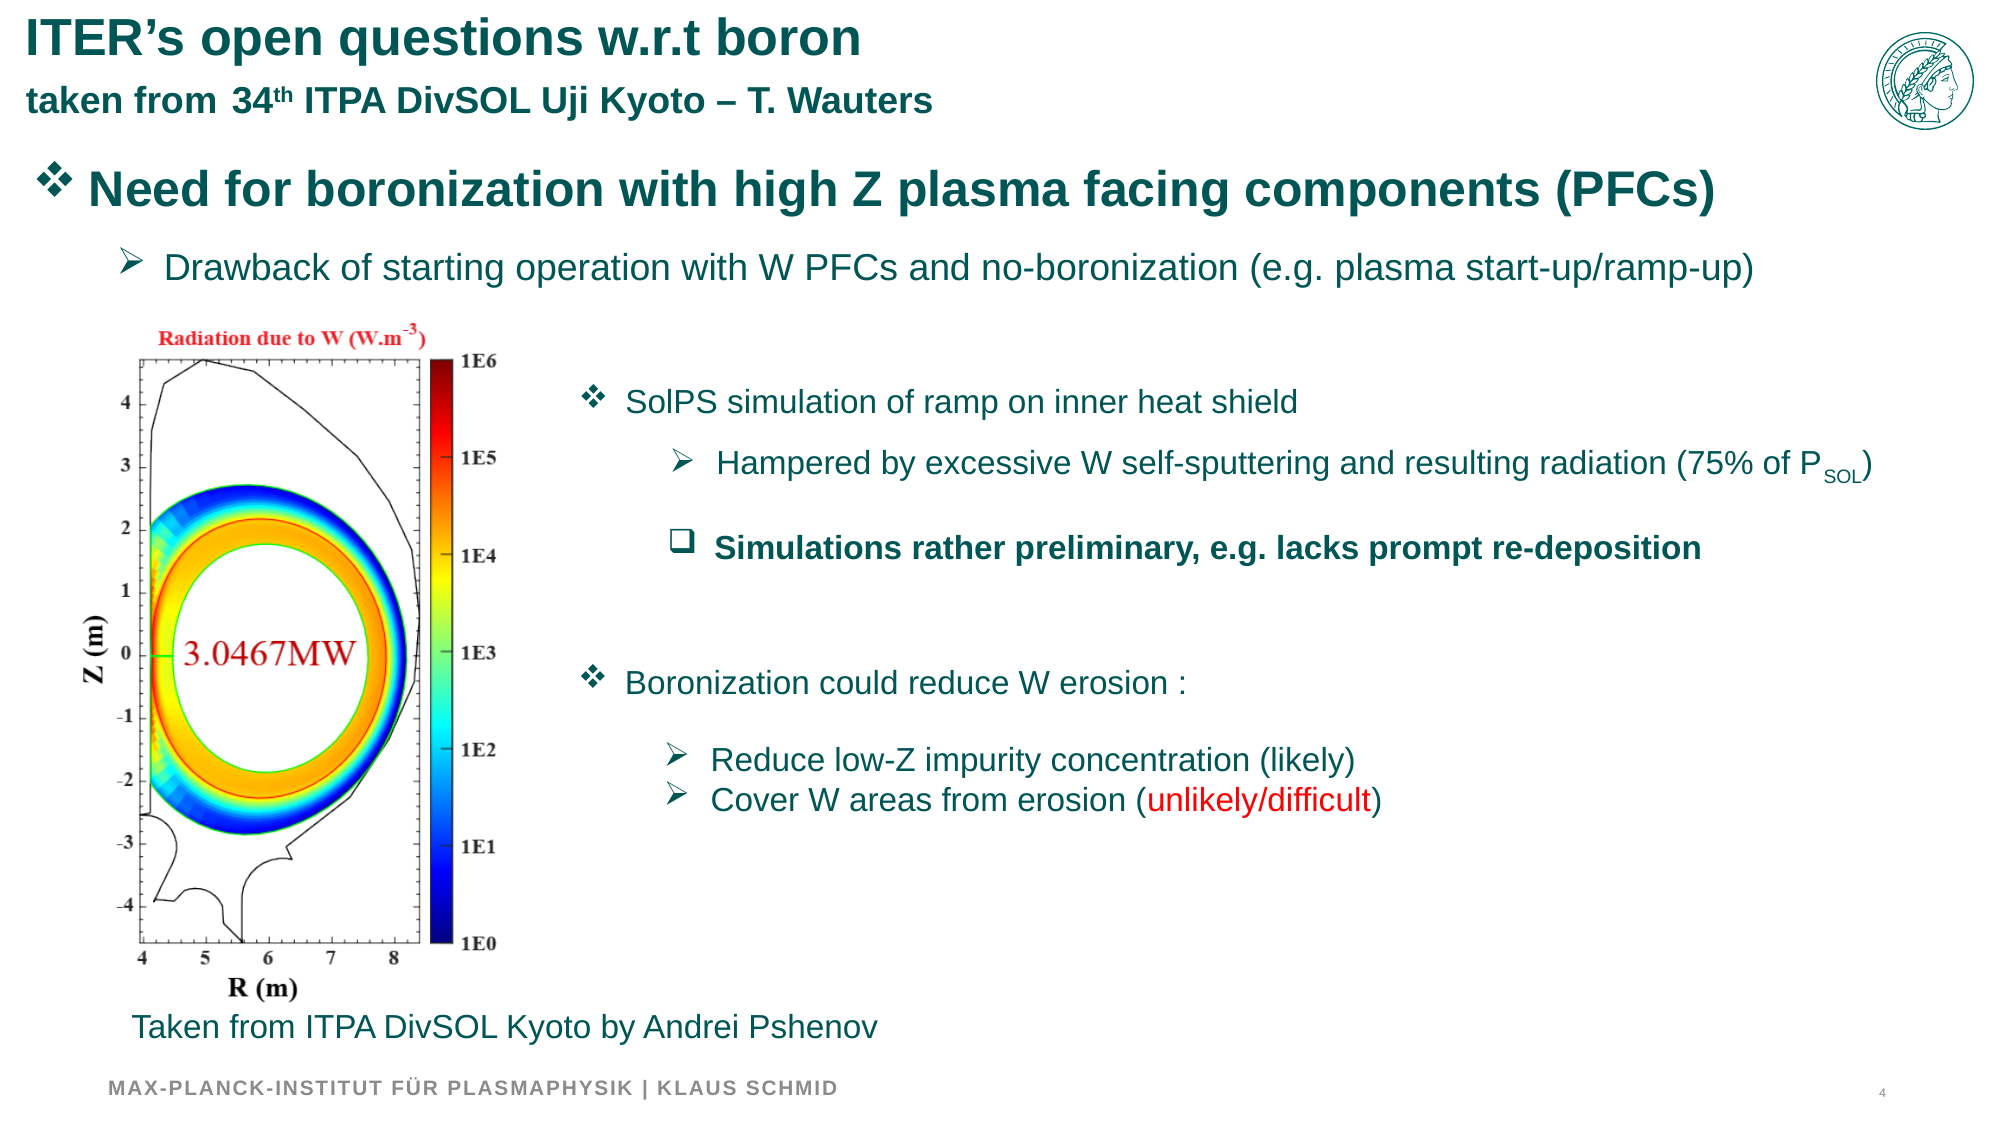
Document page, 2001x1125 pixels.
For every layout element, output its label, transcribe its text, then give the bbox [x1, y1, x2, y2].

footer Max-Planck-Institut für Plasmaphysik | Klaus Schmid [108, 1076, 1112, 1100]
text_box Hampered by excessive W self-sputtering and resulting radiation (75% of PSOL) [669, 441, 1874, 488]
title ITER’s open questions w.r.t boron taken from 34th ITPA DivSOL Uji Kyoto – T. Wauters [25, 1, 1877, 131]
text_box SolPS simulation of ramp on inner heat shield [578, 380, 1300, 421]
text_box Drawback of starting operation with W PFCs and no-boronization (e.g. plasma start-up/ramp-up) [116, 242, 1756, 288]
text_box Boronization could reduce W erosion : [578, 660, 1189, 701]
text_box Need for boronization with high Z plasma facing components (PFCs) [32, 156, 1718, 217]
slide_number 4 [1850, 1076, 1887, 1100]
text_box Simulations rather preliminary, e.g. lacks prompt re-deposition [667, 525, 1704, 566]
picture [82, 316, 507, 1005]
text_box Taken from ITPA DivSOL Kyoto by Andrei Pshenov [131, 1004, 880, 1045]
text_box Reduce low-Z impurity concentration (likely) Cover W areas from erosion (unlikely/difficult) [663, 738, 1383, 819]
